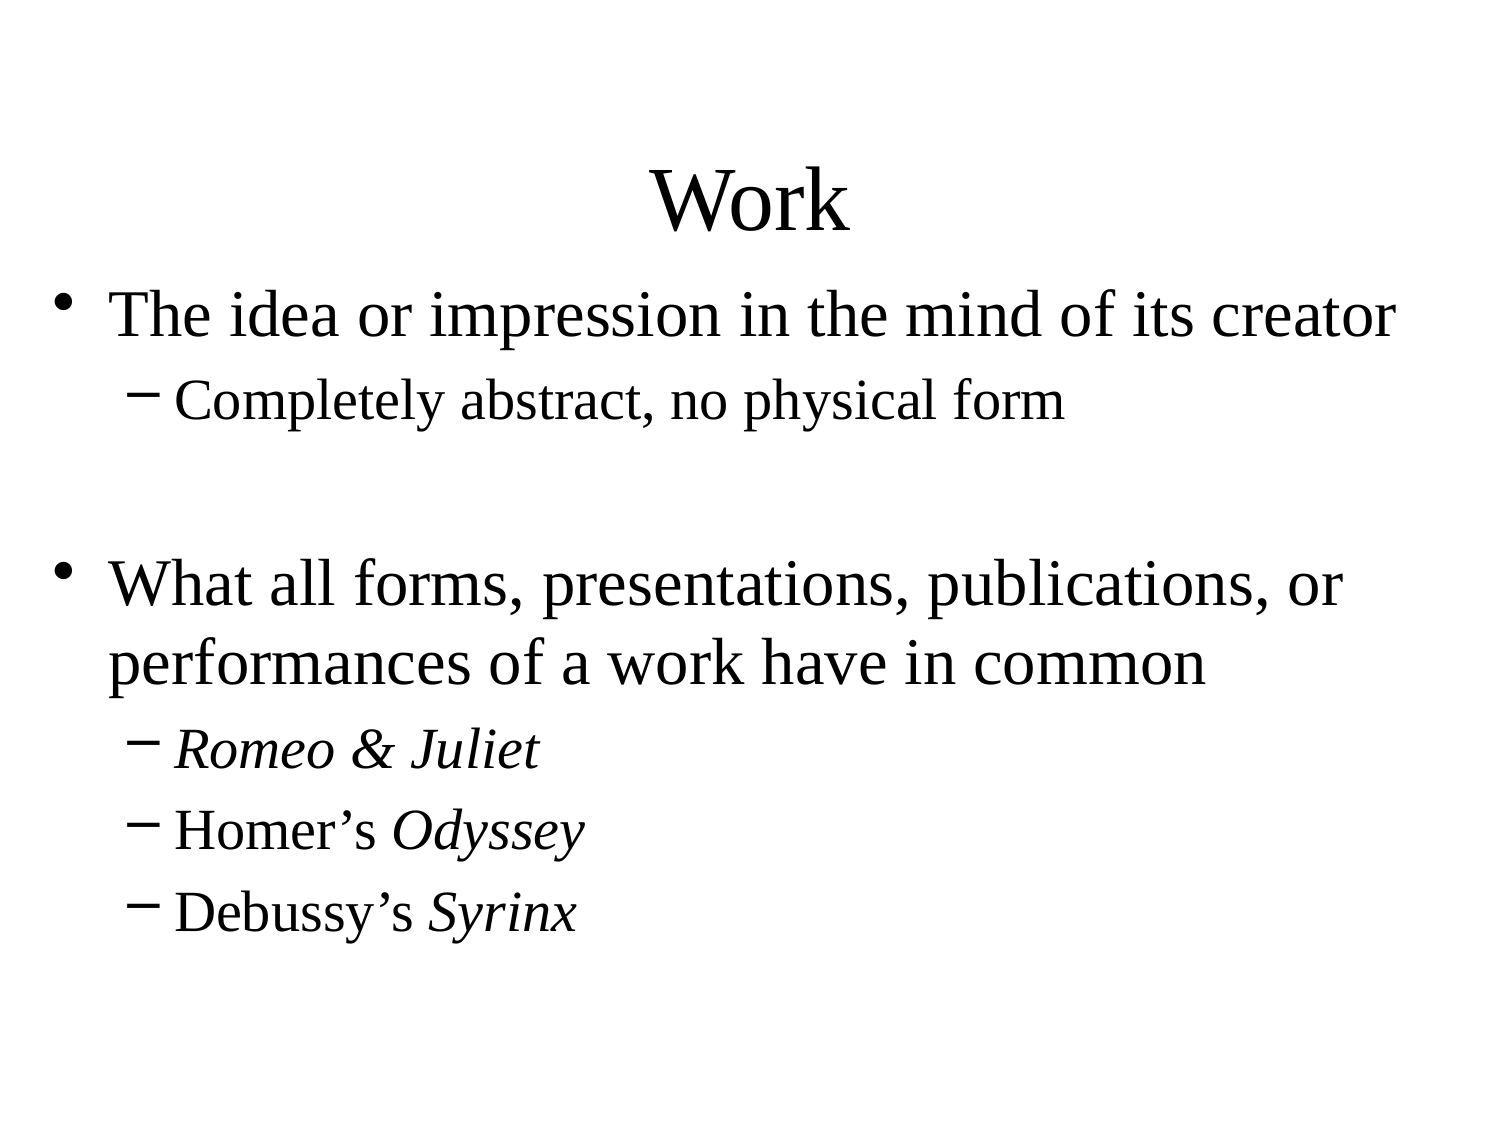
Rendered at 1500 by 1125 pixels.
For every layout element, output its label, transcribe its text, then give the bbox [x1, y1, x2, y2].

list The idea or impression in the mind of its creator Completely abstract, no physical form What all forms, presentations, publications, or performances of a work have in common Romeo & Juliet Homer’s Odyssey Debussy’s Syrinx [36, 261, 1476, 1006]
title Work [111, 99, 1388, 261]
